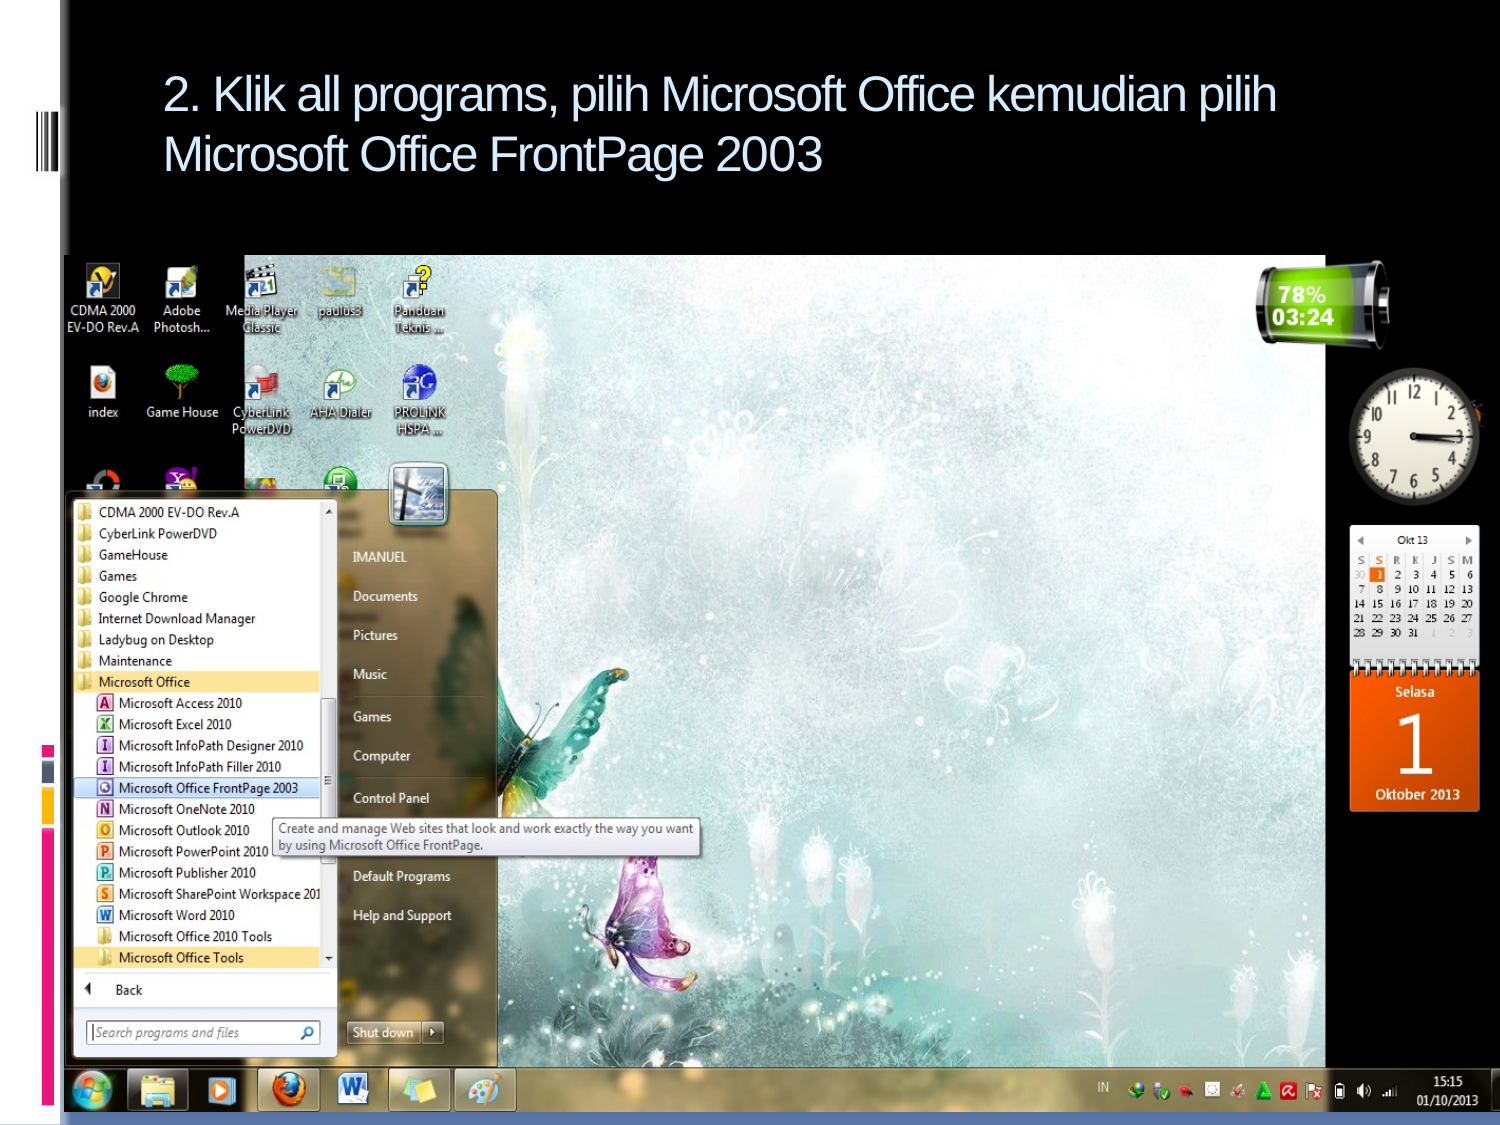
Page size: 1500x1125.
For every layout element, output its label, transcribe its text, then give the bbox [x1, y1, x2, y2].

title 2. Klik all programs, pilih Microsoft Office kemudian pilih Microsoft Office FrontPage 2003 [147, 54, 1423, 205]
picture [64, 254, 1500, 1113]
